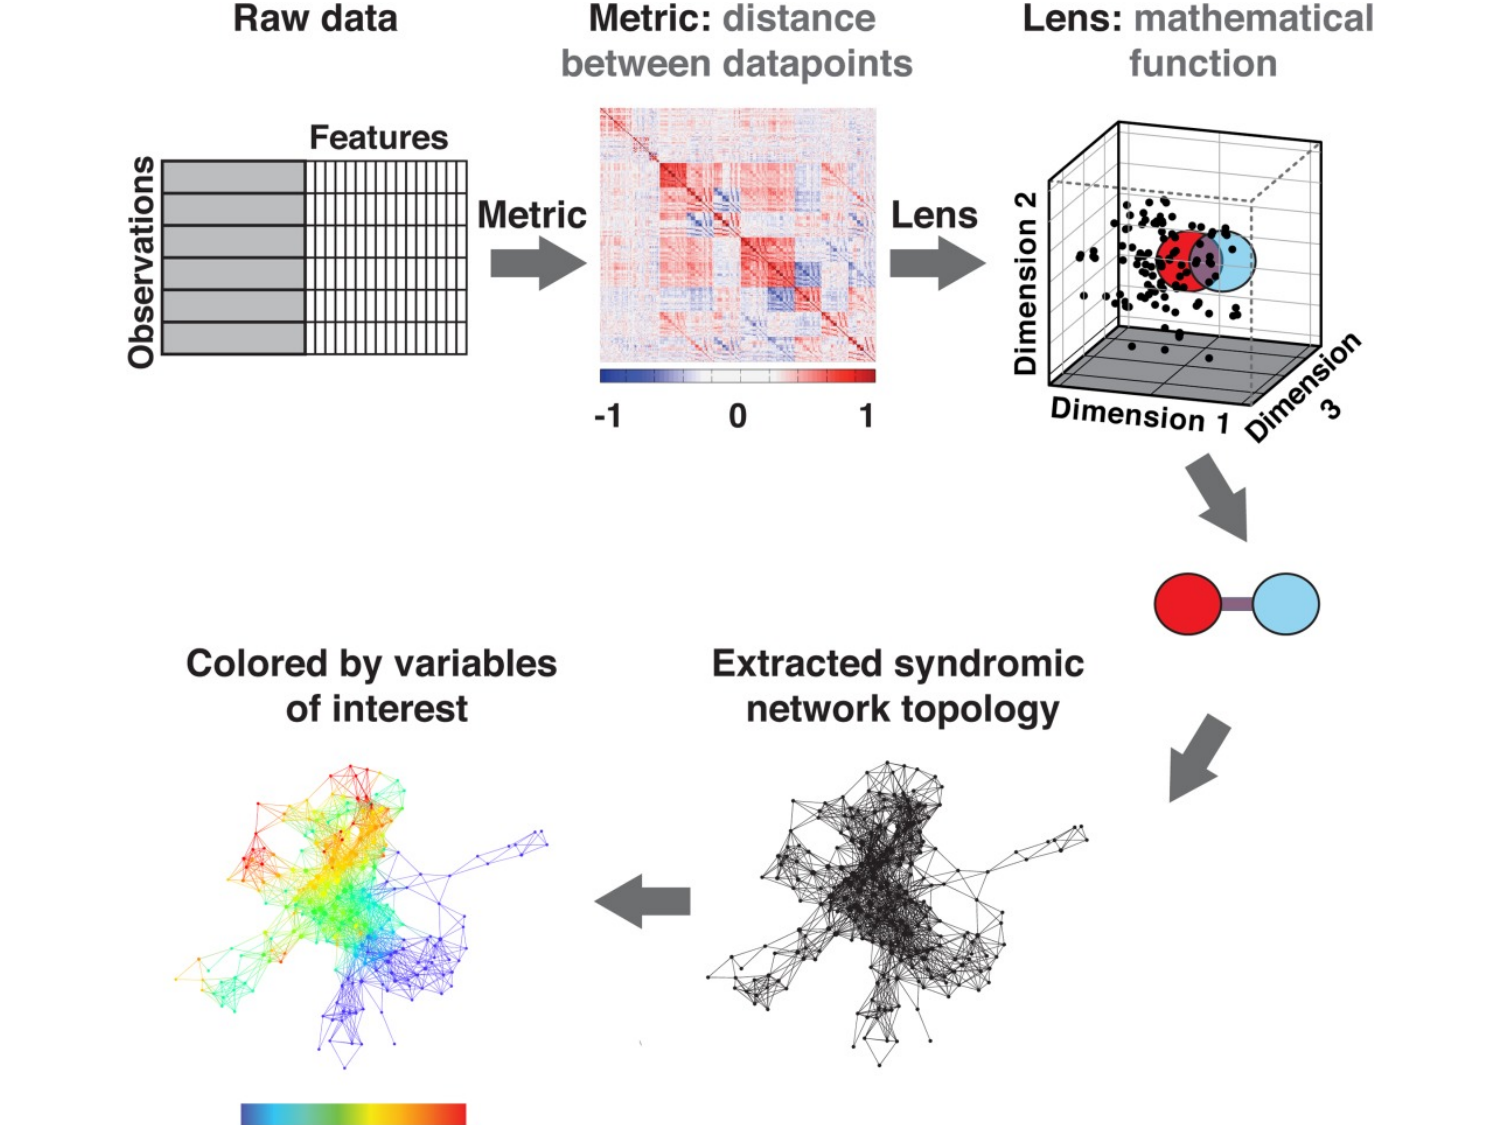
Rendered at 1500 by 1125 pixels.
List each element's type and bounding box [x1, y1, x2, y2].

picture [126, 2, 1374, 1125]
